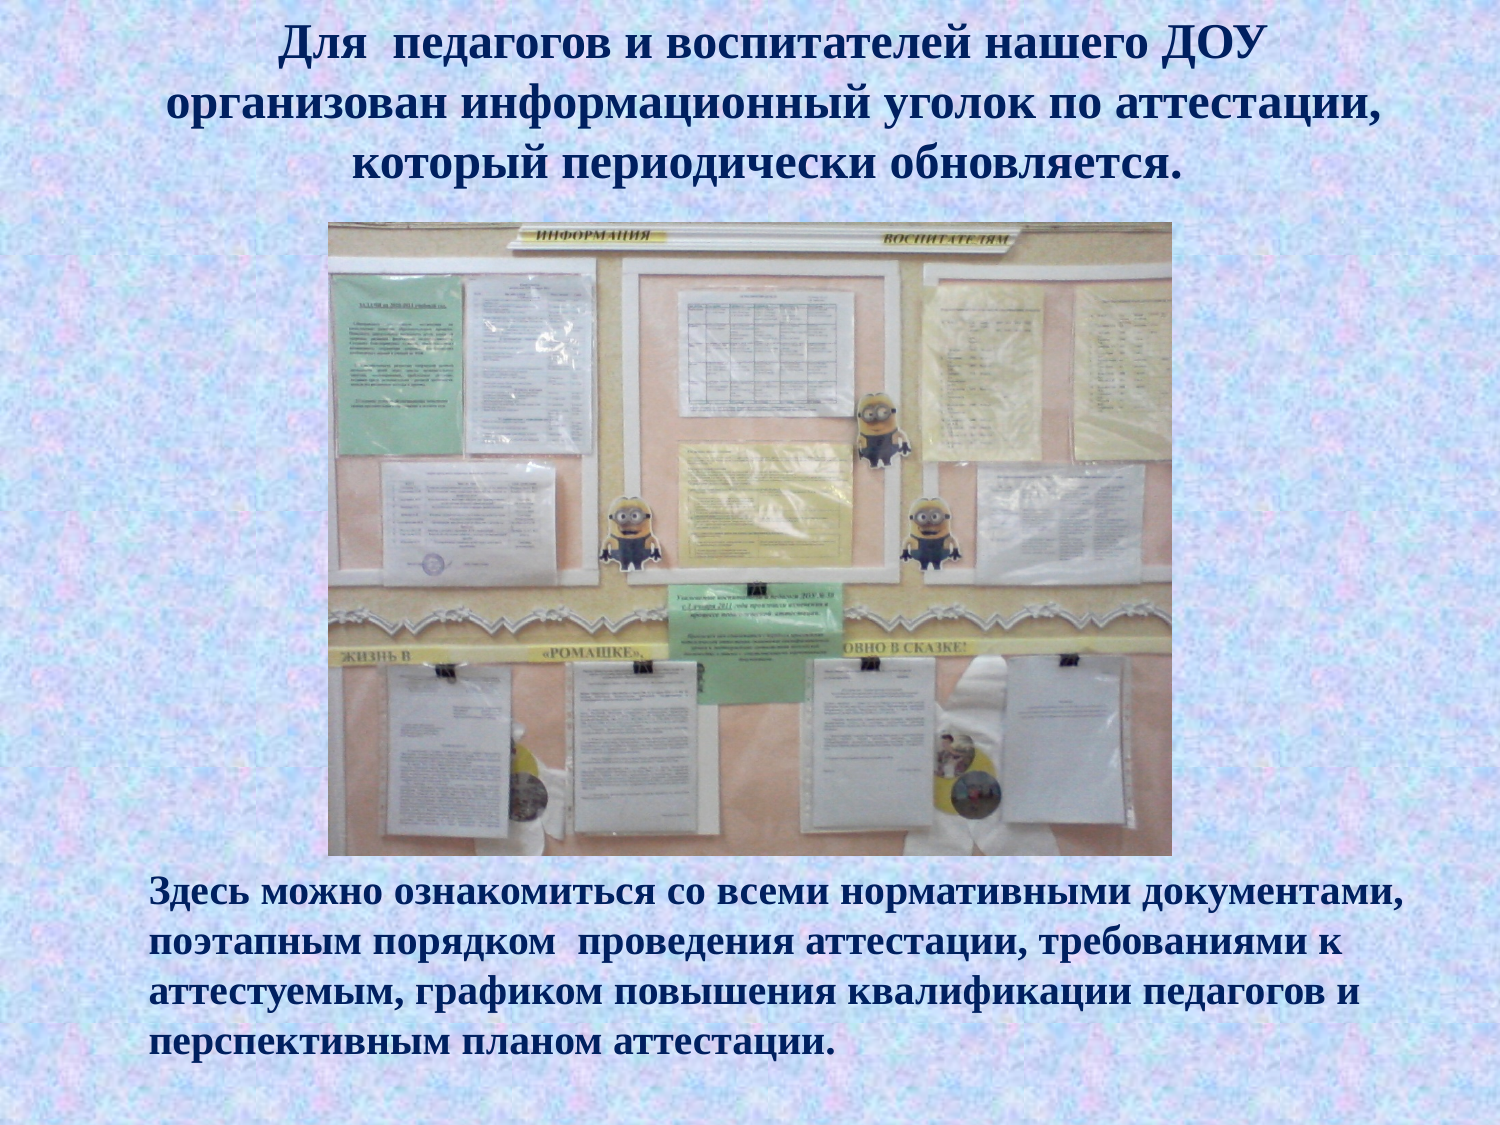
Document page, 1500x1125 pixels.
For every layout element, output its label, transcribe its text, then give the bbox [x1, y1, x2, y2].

picture [0, 0, 1500, 1125]
text_box Здесь можно ознакомиться со всеми нормативными документами, поэтапным порядком проведения аттестации, требованиями к аттестуемым, графиком повышения квалификации педагогов и перспективным планом аттестации. [133, 855, 1420, 1071]
text_box Для педагогов и воспитателей нашего ДОУ организован информационный уголок по аттестации, который периодически обновляется. [128, 1, 1418, 247]
